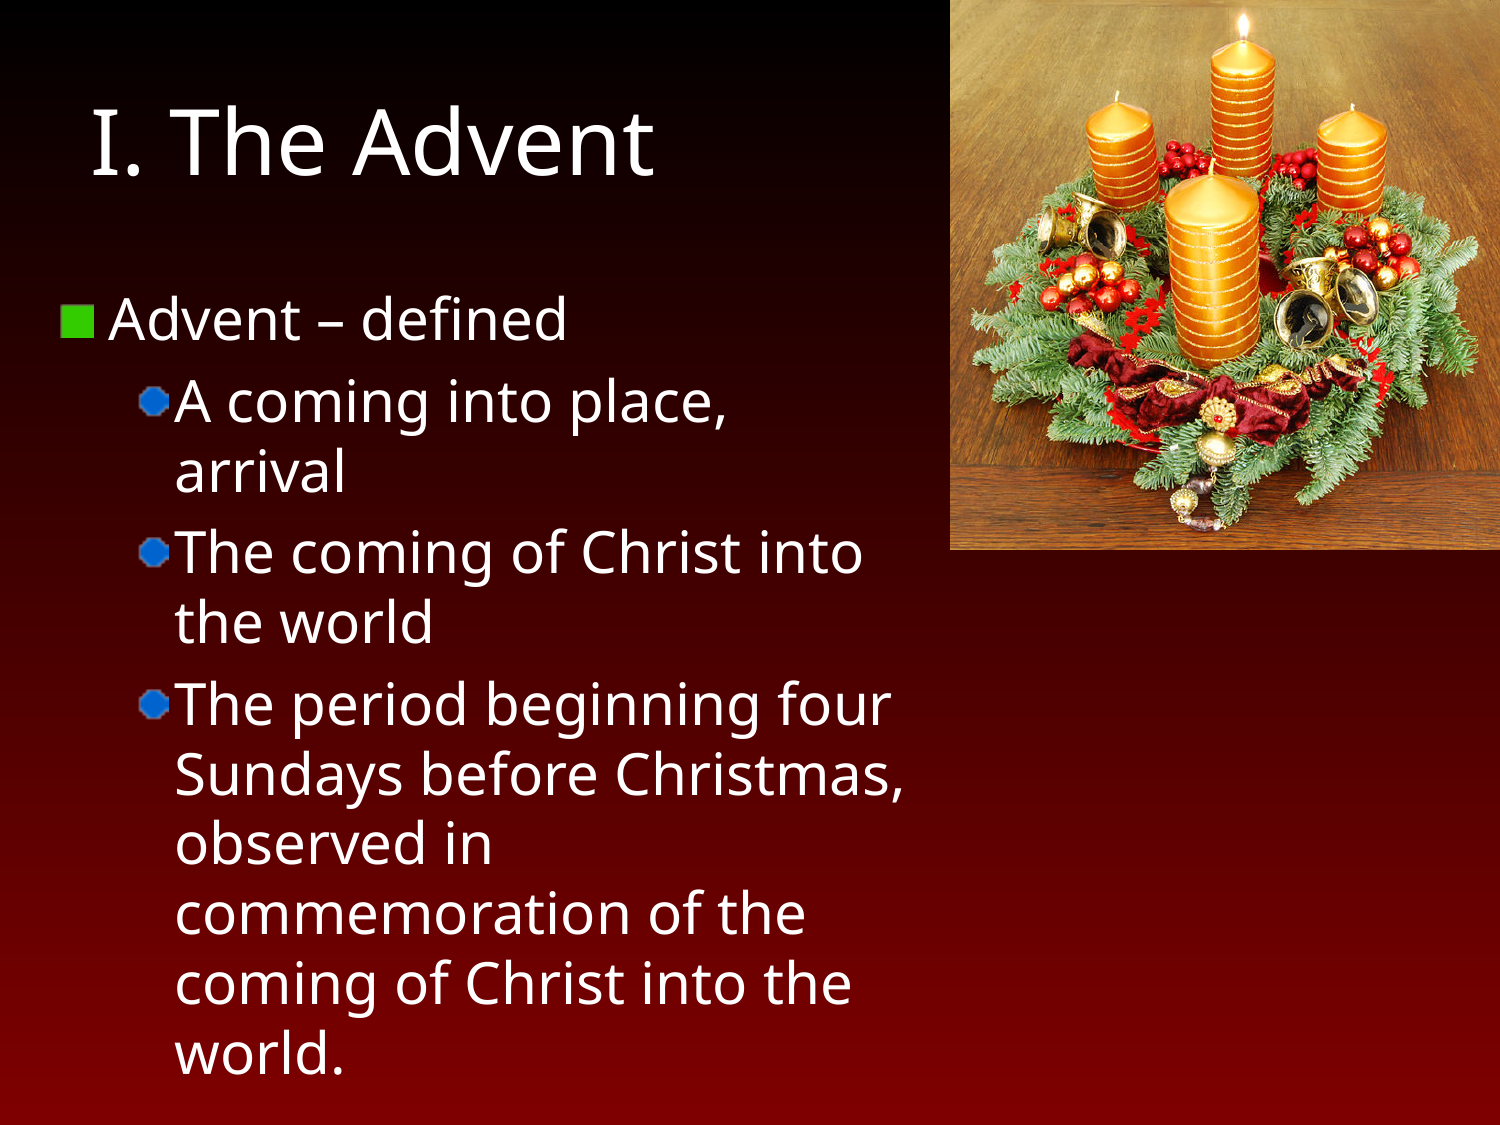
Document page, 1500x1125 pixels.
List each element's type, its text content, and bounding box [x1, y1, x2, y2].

picture [127, 681, 169, 723]
picture [949, 0, 1500, 551]
list Advent – defined A coming into place, arrival The coming of Christ into the world The period beginning four Sundays before Christmas, observed in commemoration of the coming of Christ into the world. [37, 275, 925, 1100]
picture [127, 529, 169, 571]
picture [52, 296, 94, 338]
picture [127, 378, 169, 420]
title I. The Advent [75, 45, 944, 233]
